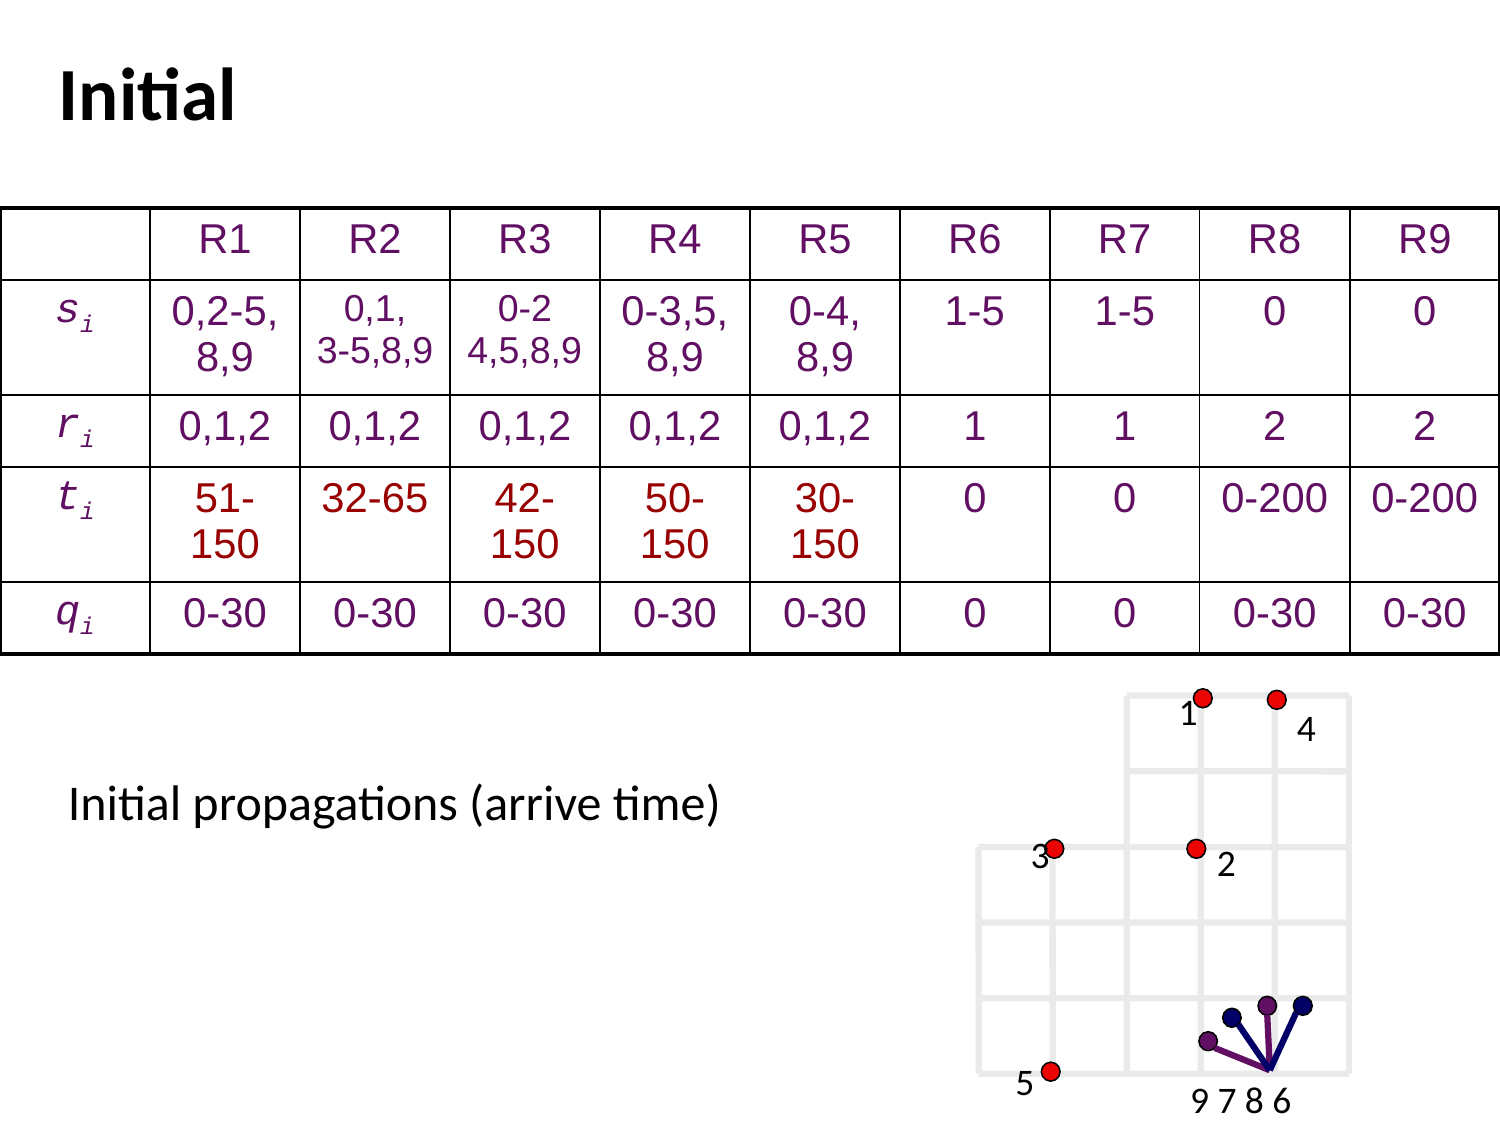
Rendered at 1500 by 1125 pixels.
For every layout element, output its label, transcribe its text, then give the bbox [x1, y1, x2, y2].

table_header R6 [901, 210, 1049, 279]
table_cell 2 [1200, 396, 1349, 466]
table_header R8 [1200, 210, 1349, 279]
table_cell 0-30 [751, 583, 899, 652]
table_header R7 [1051, 210, 1199, 279]
table_cell 0,1,2 [601, 396, 749, 466]
table_cell 0,1,2 [151, 396, 299, 466]
table_cell 1-5 [1051, 281, 1199, 394]
text_box [1258, 996, 1277, 1015]
table_cell 0 [901, 468, 1049, 581]
table_header R4 [601, 210, 749, 279]
table_cell 0-200 [1351, 468, 1498, 581]
table_cell 0 [1051, 583, 1199, 652]
text_box 9 7 8 6 [1175, 1068, 1345, 1125]
text_box [1186, 839, 1202, 859]
text_box [1041, 1062, 1061, 1082]
text_box [1198, 1031, 1218, 1051]
table_header [2, 210, 149, 279]
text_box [1269, 1012, 1297, 1071]
table_cell 51-150 [151, 468, 299, 581]
table_cell ri [2, 396, 149, 466]
table_cell 0,1,2 [751, 396, 899, 466]
table_cell 1 [901, 396, 1049, 466]
table_header R9 [1351, 210, 1498, 279]
table_cell 0 [1351, 281, 1498, 394]
table_cell 32-65 [301, 468, 449, 581]
table_cell 0-2 4,5,8,9 [451, 281, 599, 394]
table_header R2 [301, 210, 449, 279]
title Initial [58, 45, 1211, 185]
table_header R5 [751, 210, 899, 279]
text_box Initial propagations (arrive time) [53, 763, 880, 838]
table_cell 0,1,2 [301, 396, 449, 466]
text_box 4 [1282, 696, 1320, 757]
table_cell 50-150 [601, 468, 749, 581]
text_box [1201, 688, 1213, 708]
table_cell qi [2, 583, 149, 652]
table_cell 0,2-5, 8,9 [151, 281, 299, 394]
table_cell 0-30 [601, 583, 749, 652]
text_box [1238, 1024, 1264, 1071]
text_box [1214, 1047, 1233, 1071]
text_box [1222, 1008, 1242, 1028]
table_cell 0-30 [451, 583, 599, 652]
table_cell 0-30 [301, 583, 449, 652]
table_cell si [2, 281, 149, 394]
table_cell 0-30 [1200, 583, 1349, 652]
table_cell 0-3,5, 8,9 [601, 281, 749, 394]
table_cell 1-5 [901, 281, 1049, 394]
text_box 2 [1202, 831, 1239, 892]
text_box 3 [1015, 823, 1053, 884]
table_cell 0,1,2 [451, 396, 599, 466]
table_cell 0,1, 3-5,8,9 [301, 281, 449, 394]
text_box [1293, 996, 1313, 1016]
table_header R1 [151, 210, 299, 279]
table_header R3 [451, 210, 599, 279]
table_cell 0 [1051, 468, 1199, 581]
table_cell 30-150 [751, 468, 899, 581]
table_cell 0 [1200, 281, 1349, 394]
text_box 1 [1163, 680, 1201, 741]
table_cell 0-30 [151, 583, 299, 652]
text_box 5 [1000, 1050, 1038, 1110]
table_cell ti [2, 468, 149, 581]
table_cell 0-4, 8,9 [751, 281, 899, 394]
table_cell 1 [1051, 396, 1199, 466]
text_box [1267, 690, 1286, 710]
table_cell 0 [901, 583, 1049, 652]
text_box [1053, 839, 1064, 859]
table_cell 0-30 [1351, 583, 1498, 652]
table_cell 0-200 [1200, 468, 1349, 581]
table_cell 42-150 [451, 468, 599, 581]
table_cell 2 [1351, 396, 1498, 466]
